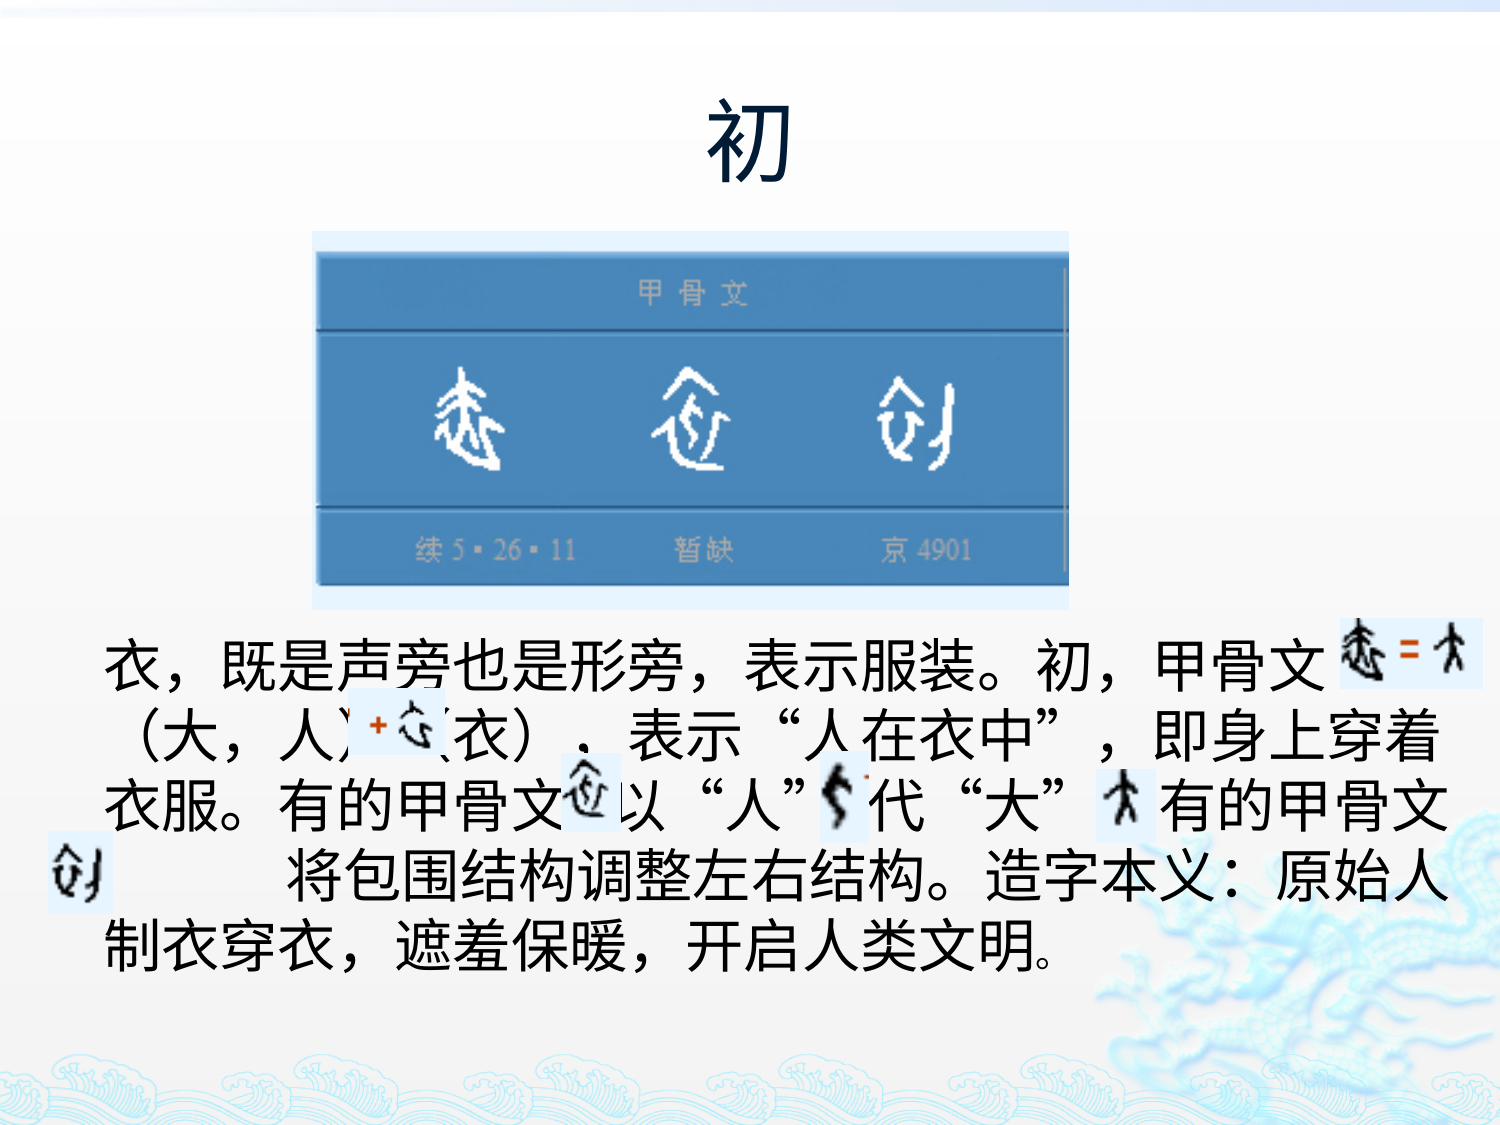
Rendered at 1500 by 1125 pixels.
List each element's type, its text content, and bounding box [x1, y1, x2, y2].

picture [347, 688, 445, 755]
picture [820, 751, 869, 844]
picture [1340, 617, 1483, 690]
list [312, 231, 1070, 611]
picture [560, 753, 621, 833]
title 初 [75, 45, 1425, 233]
text_box 衣，既是声旁也是形旁，表示服装。初，甲骨文 （大，人）（衣），表示“人在衣中”，即身上穿着衣服。有的甲骨文 以“人” 代“大”。有的甲骨文 将包围结构调整左右结构。造字本义：原始人制衣穿衣，遮羞保暖，开启人类文明。 [88, 621, 1483, 987]
picture [48, 831, 113, 915]
picture [1096, 769, 1157, 844]
